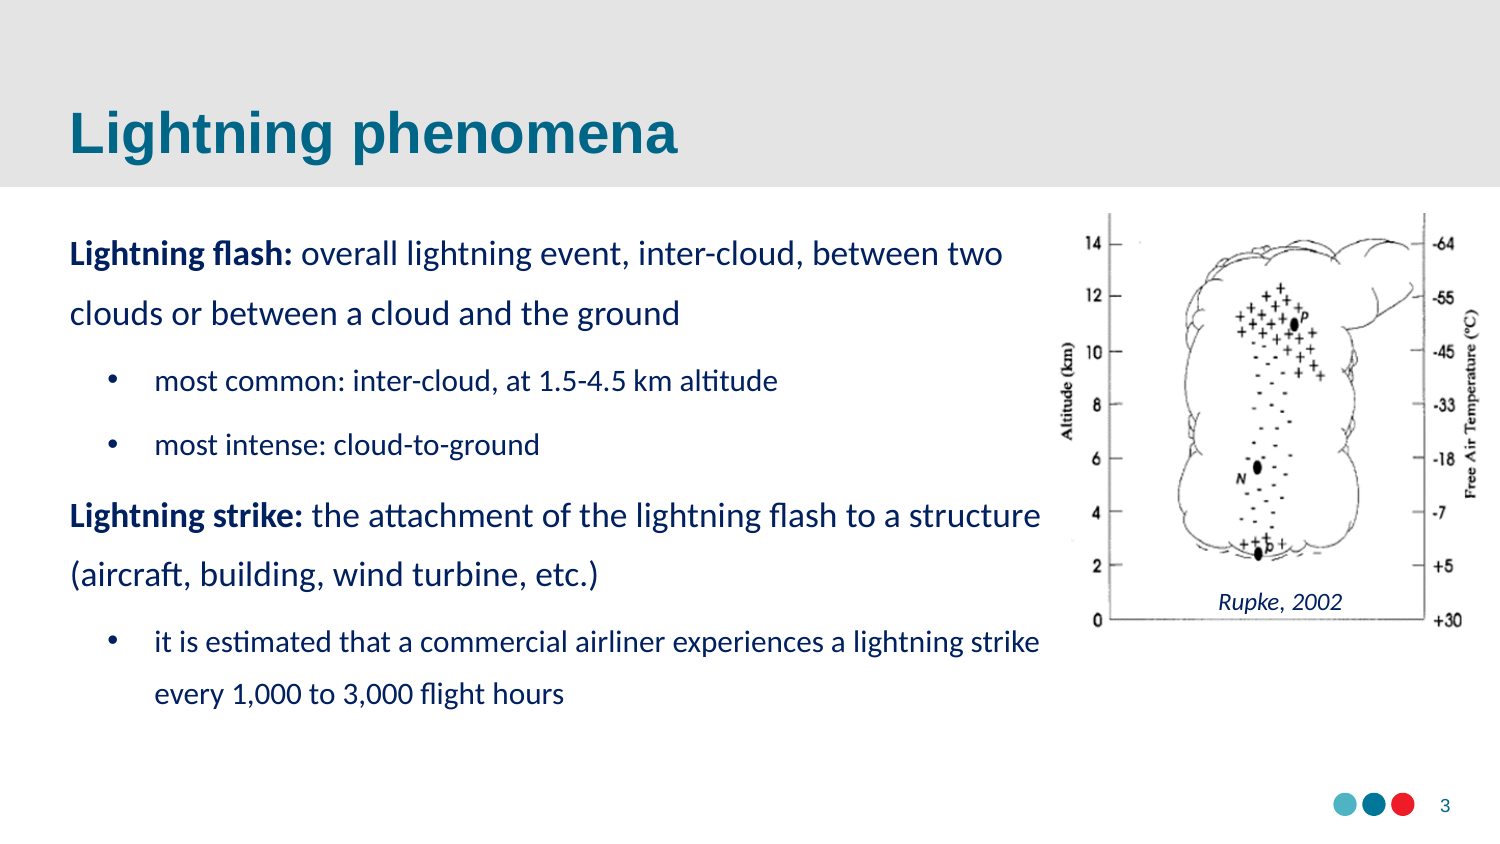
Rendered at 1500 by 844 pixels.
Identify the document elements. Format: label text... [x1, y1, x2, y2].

text_box Lightning flash: overall lightning event, inter-cloud, between two clouds or between a cloud and the ground most common: inter-cloud, at 1.5-4.5 km altitude most intense: cloud-to-ground Lightning strike: the attachment of the lightning flash to a structure (aircraft, building, wind turbine, etc.) it is estimated that a commercial airliner experiences a lightning strike every 1,000 to 3,000 flight hours [69, 213, 1057, 731]
slide_number 3 [1425, 782, 1500, 827]
picture [1041, 212, 1491, 643]
title Lightning phenomena [69, 42, 1413, 166]
